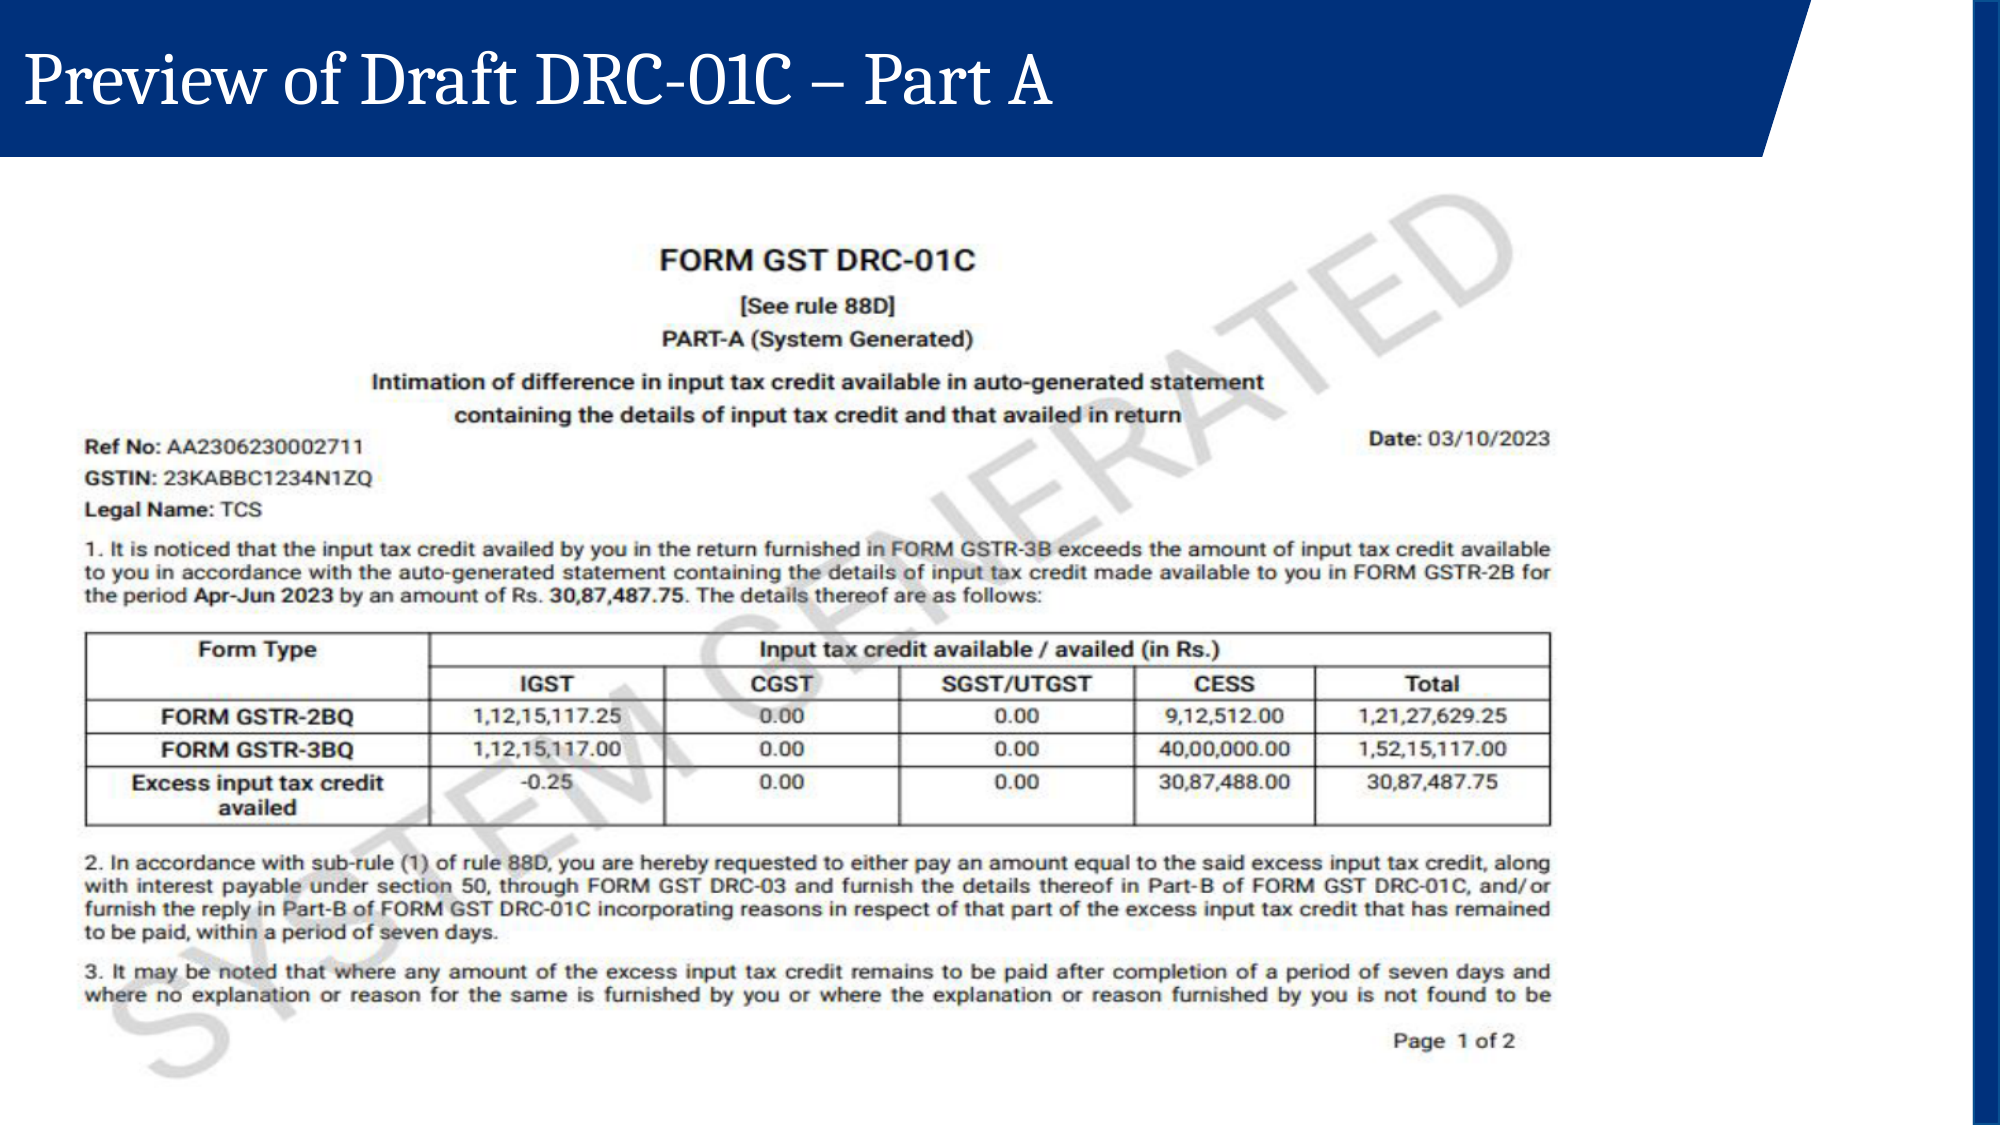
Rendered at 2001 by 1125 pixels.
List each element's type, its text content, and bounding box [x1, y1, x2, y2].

title Preview of Draft DRC-01C – Part A [23, 29, 1672, 124]
picture [74, 187, 1588, 1088]
